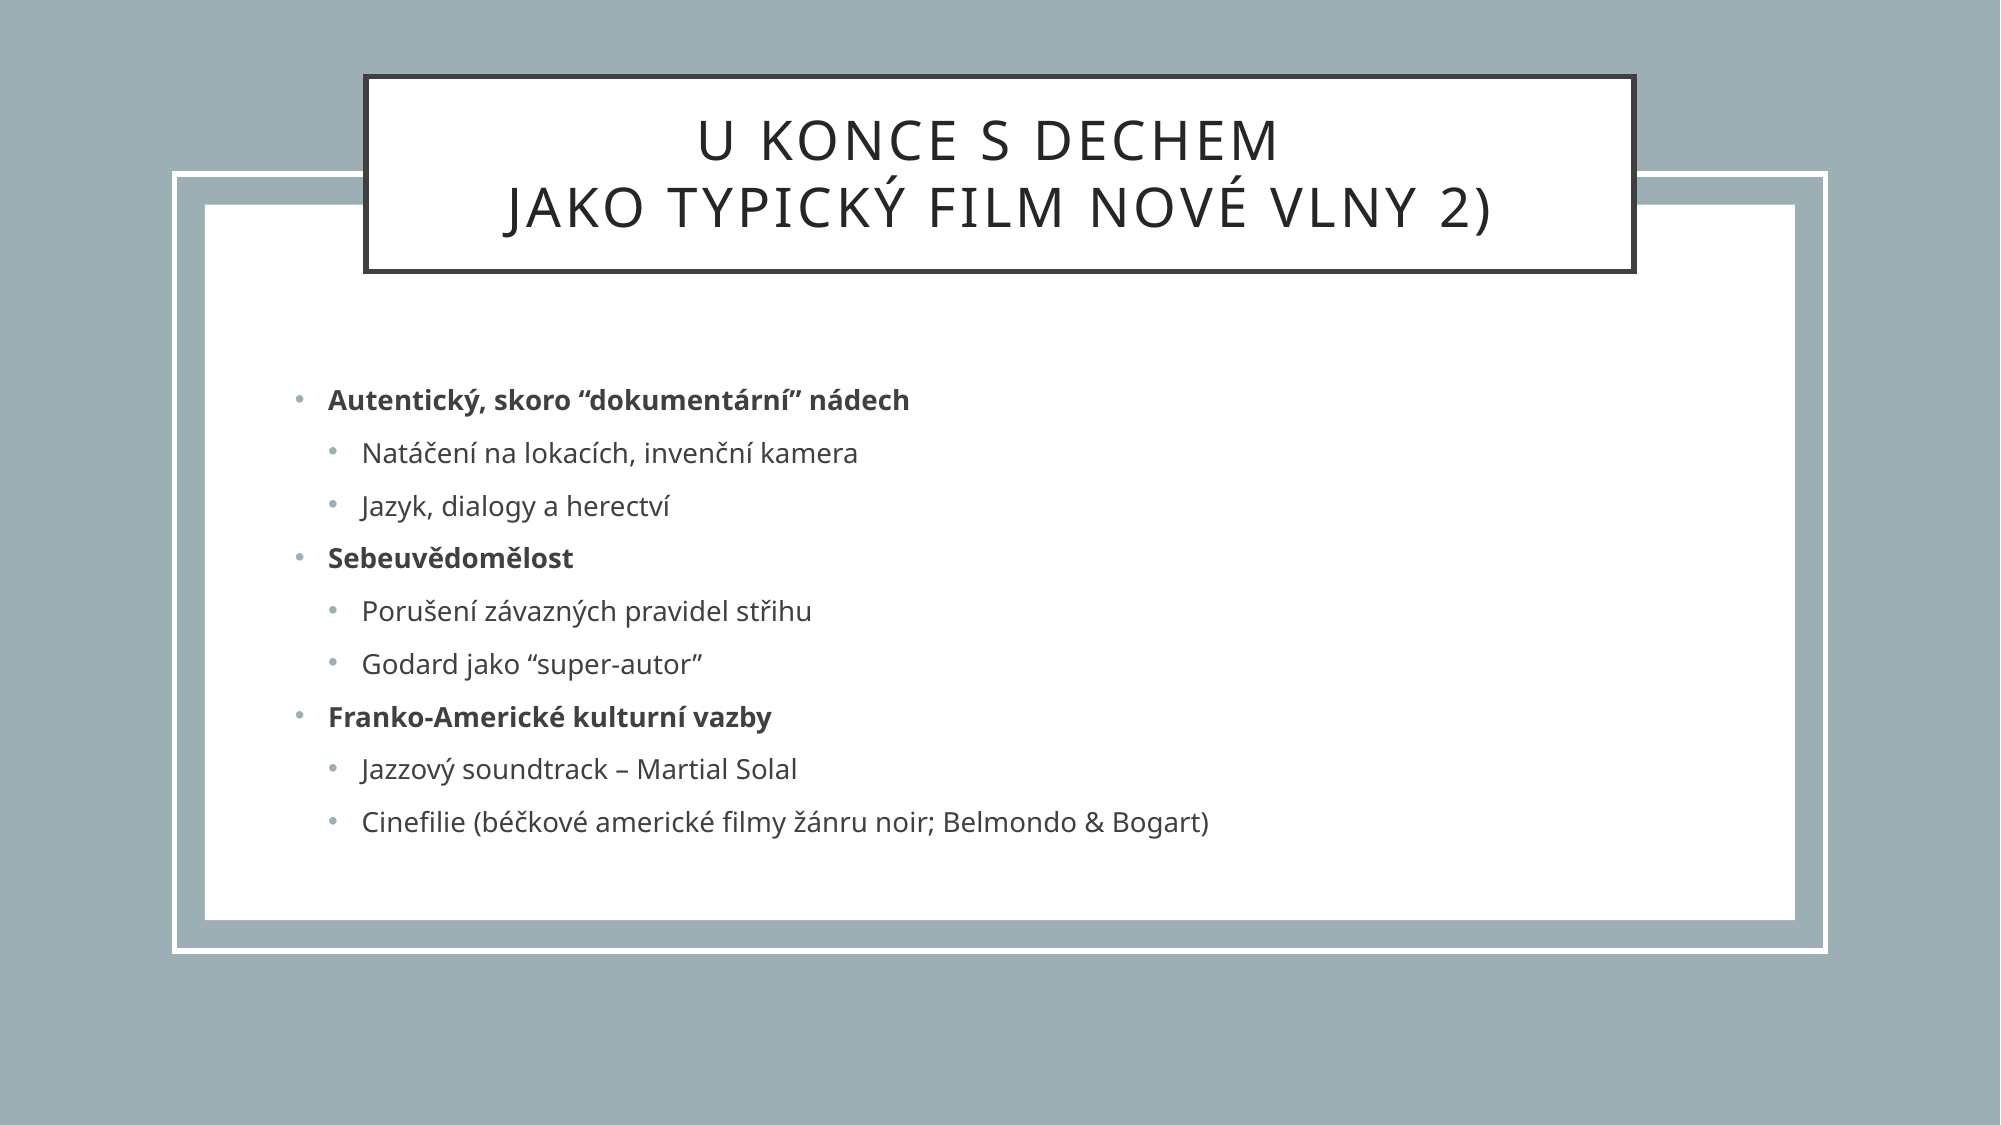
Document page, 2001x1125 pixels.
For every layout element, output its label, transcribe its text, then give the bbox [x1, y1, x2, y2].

text_box [0, 0, 2000, 1125]
title U konce s dechem jako typický film nové vlny 2) [363, 74, 1637, 274]
text_box [173, 173, 1827, 952]
list Autentický, skoro “dokumentární” nádech Natáčení na lokacích, invenční kamera Jazyk, dialogy a herectví Sebeuvědomělost Porušení závazných pravidel střihu Godard jako “super-autor” Franko-Americké kulturní vazby Jazzový soundtrack – Martial Solal Cinefilie (béčkové americké filmy žánru noir; Belmondo & Bogart) [279, 375, 1721, 849]
